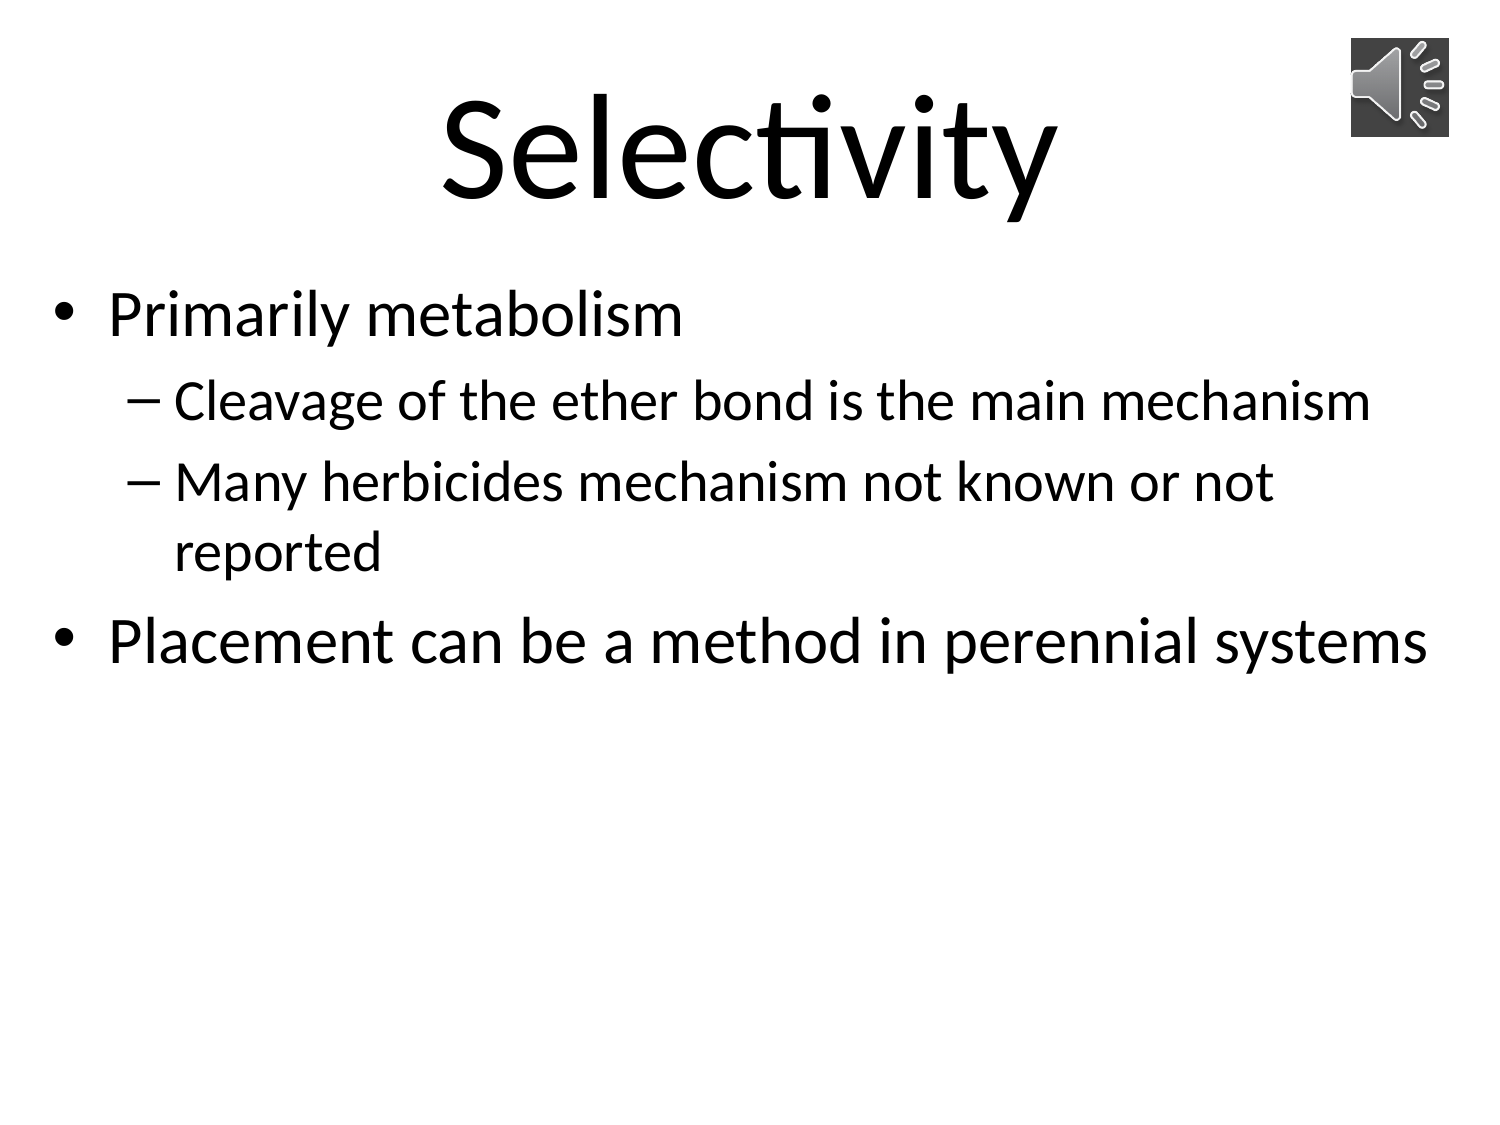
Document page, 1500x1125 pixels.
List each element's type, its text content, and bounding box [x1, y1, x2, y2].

picture [1349, 37, 1451, 138]
title Selectivity [75, 45, 1425, 233]
list Primarily metabolism Cleavage of the ether bond is the main mechanism Many herbicides mechanism not known or not reported Placement can be a method in perennial systems [37, 262, 1475, 1005]
